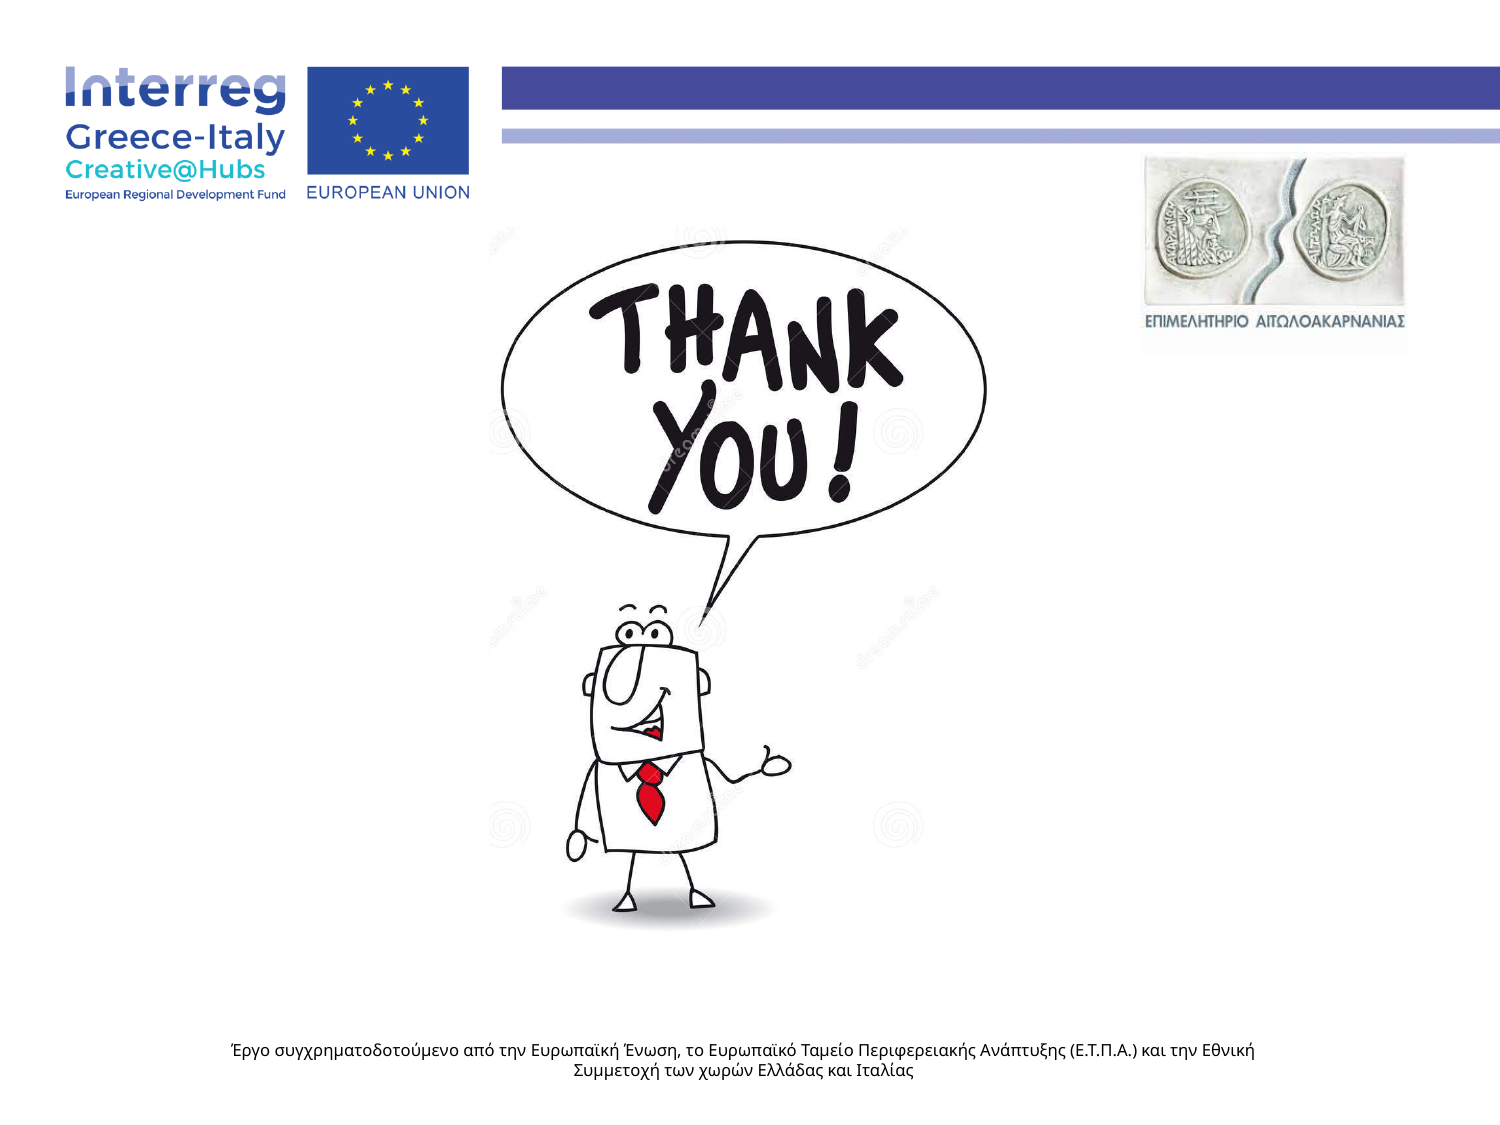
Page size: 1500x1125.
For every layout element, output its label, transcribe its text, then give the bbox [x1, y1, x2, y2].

picture [52, 54, 476, 210]
picture [489, 227, 999, 961]
text_box Έργο συγχρηματοδοτούμενο από την Ευρωπαϊκή Ένωση, το Ευρωπαϊκό Ταμείο Περιφερειακής Ανάπτυξης (Ε.Τ.Π.Α.) και την Εθνική Συμμετοχή των χωρών Ελλάδας και Ιταλίας [212, 1032, 1276, 1087]
picture [501, 66, 1500, 355]
